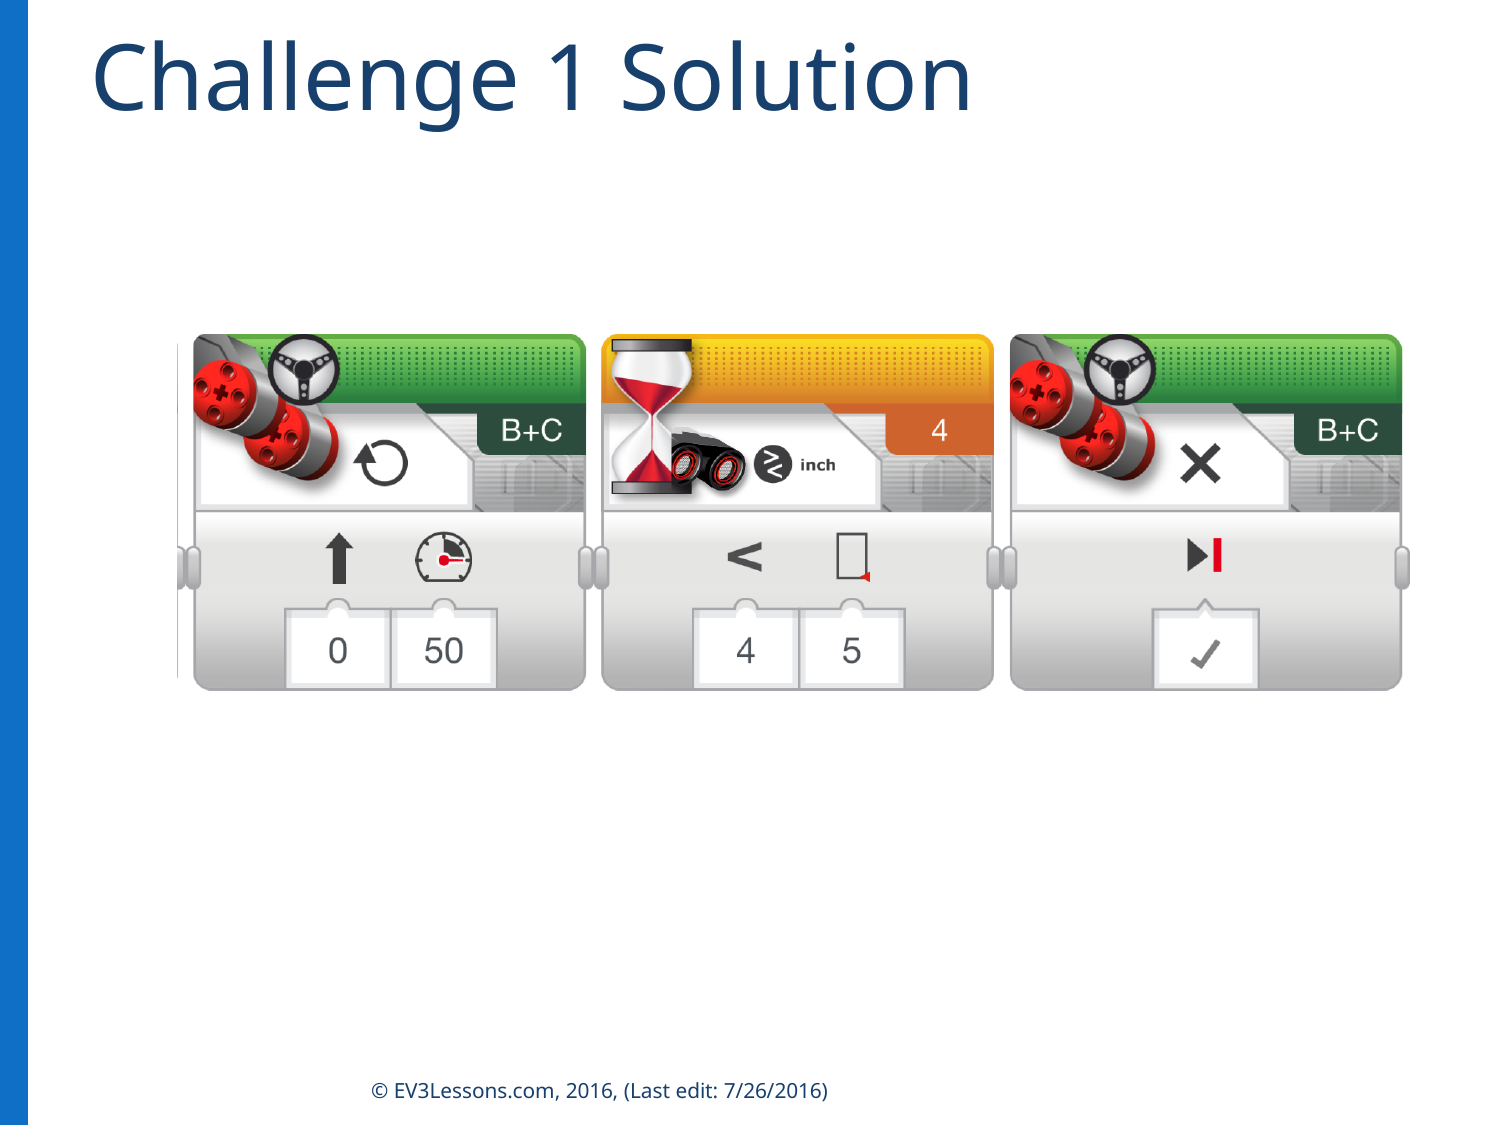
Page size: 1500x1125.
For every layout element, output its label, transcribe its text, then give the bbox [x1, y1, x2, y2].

title Challenge 1 Solution [75, 25, 1428, 142]
footer © EV3Lessons.com, 2016, (Last edit: 7/26/2016) [355, 1058, 1129, 1125]
picture [177, 312, 1428, 789]
